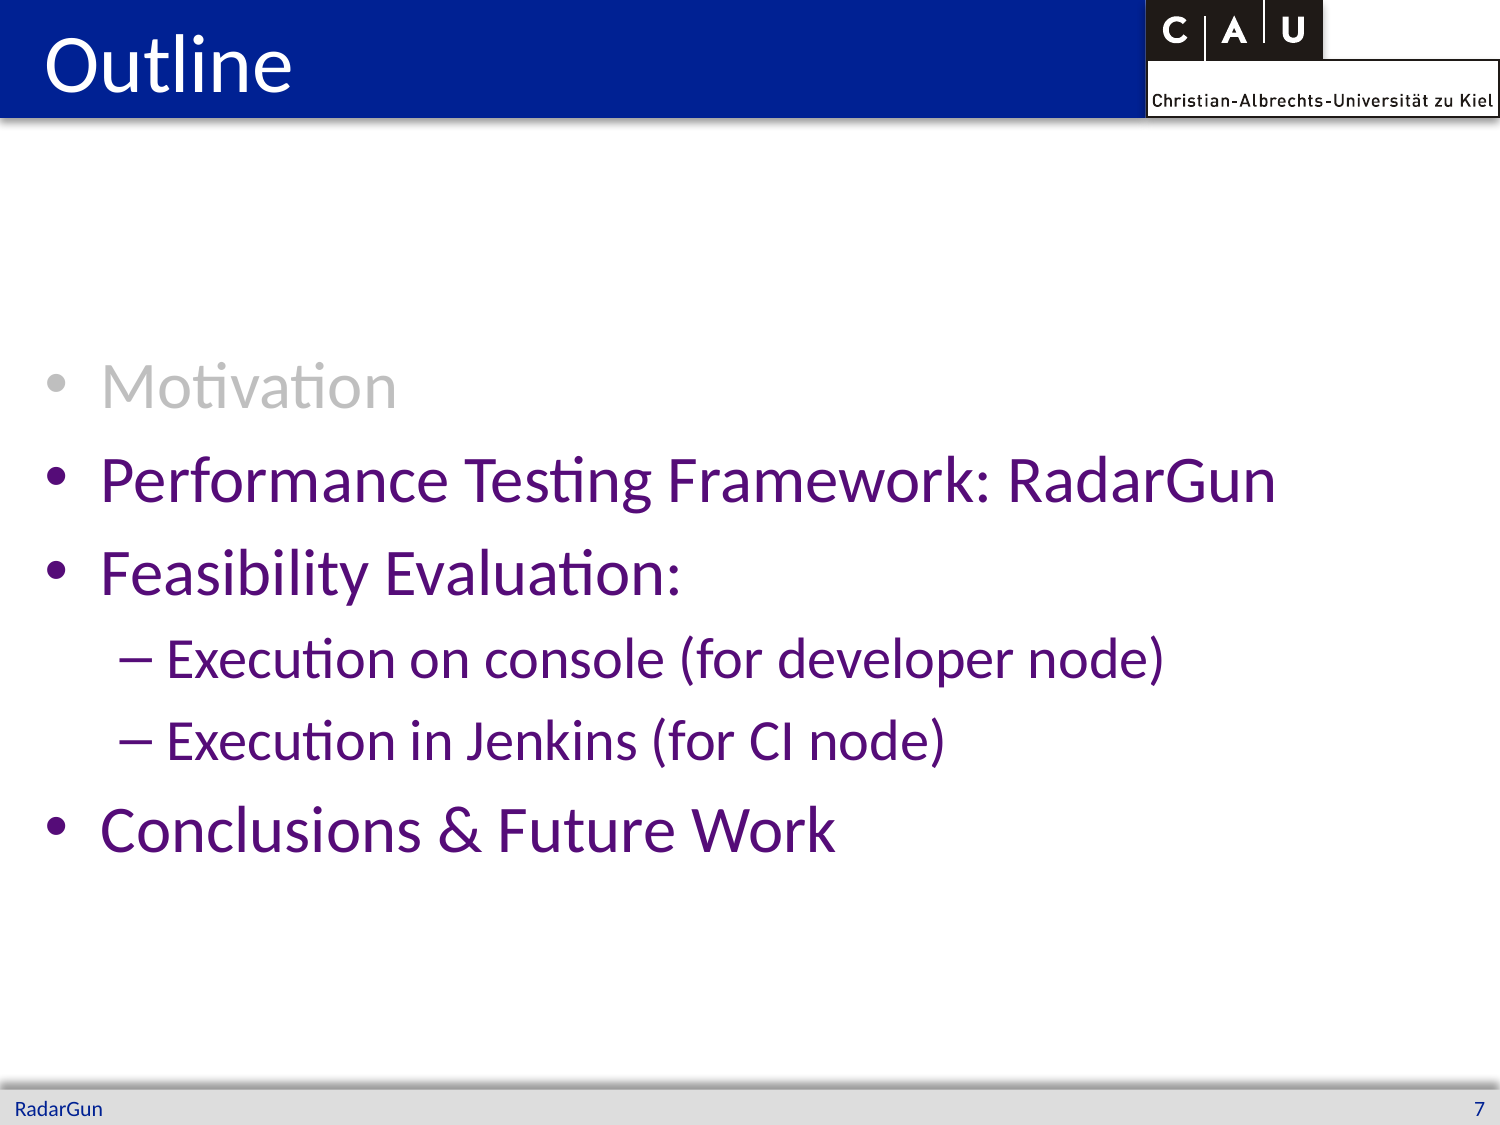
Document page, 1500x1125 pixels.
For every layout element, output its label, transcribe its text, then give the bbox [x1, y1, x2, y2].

title Outline [0, 0, 1146, 119]
slide_number 7 [1381, 1092, 1500, 1122]
list Motivation Performance Testing Framework: RadarGun Feasibility Evaluation: Execution on console (for developer node) Execution in Jenkins (for CI node) Conclusions & Future Work [29, 147, 1471, 1060]
footer RadarGun [0, 1092, 1087, 1122]
